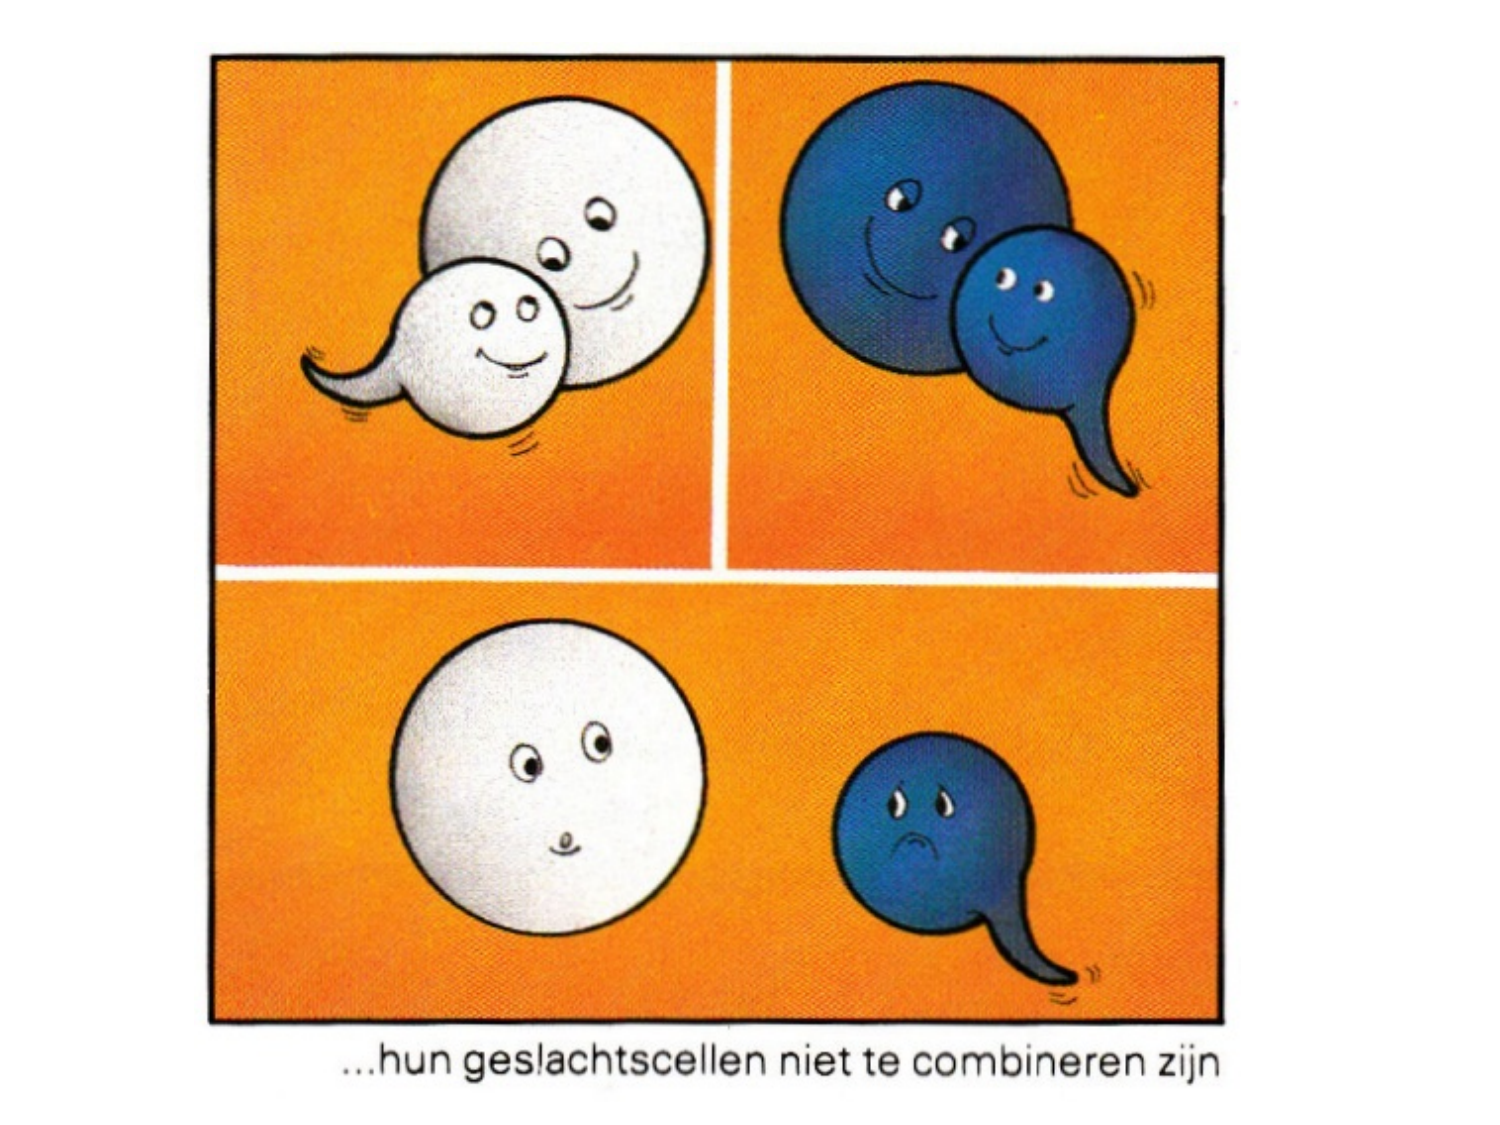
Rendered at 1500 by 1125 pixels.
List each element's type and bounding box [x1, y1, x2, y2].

picture [194, 42, 1241, 1102]
